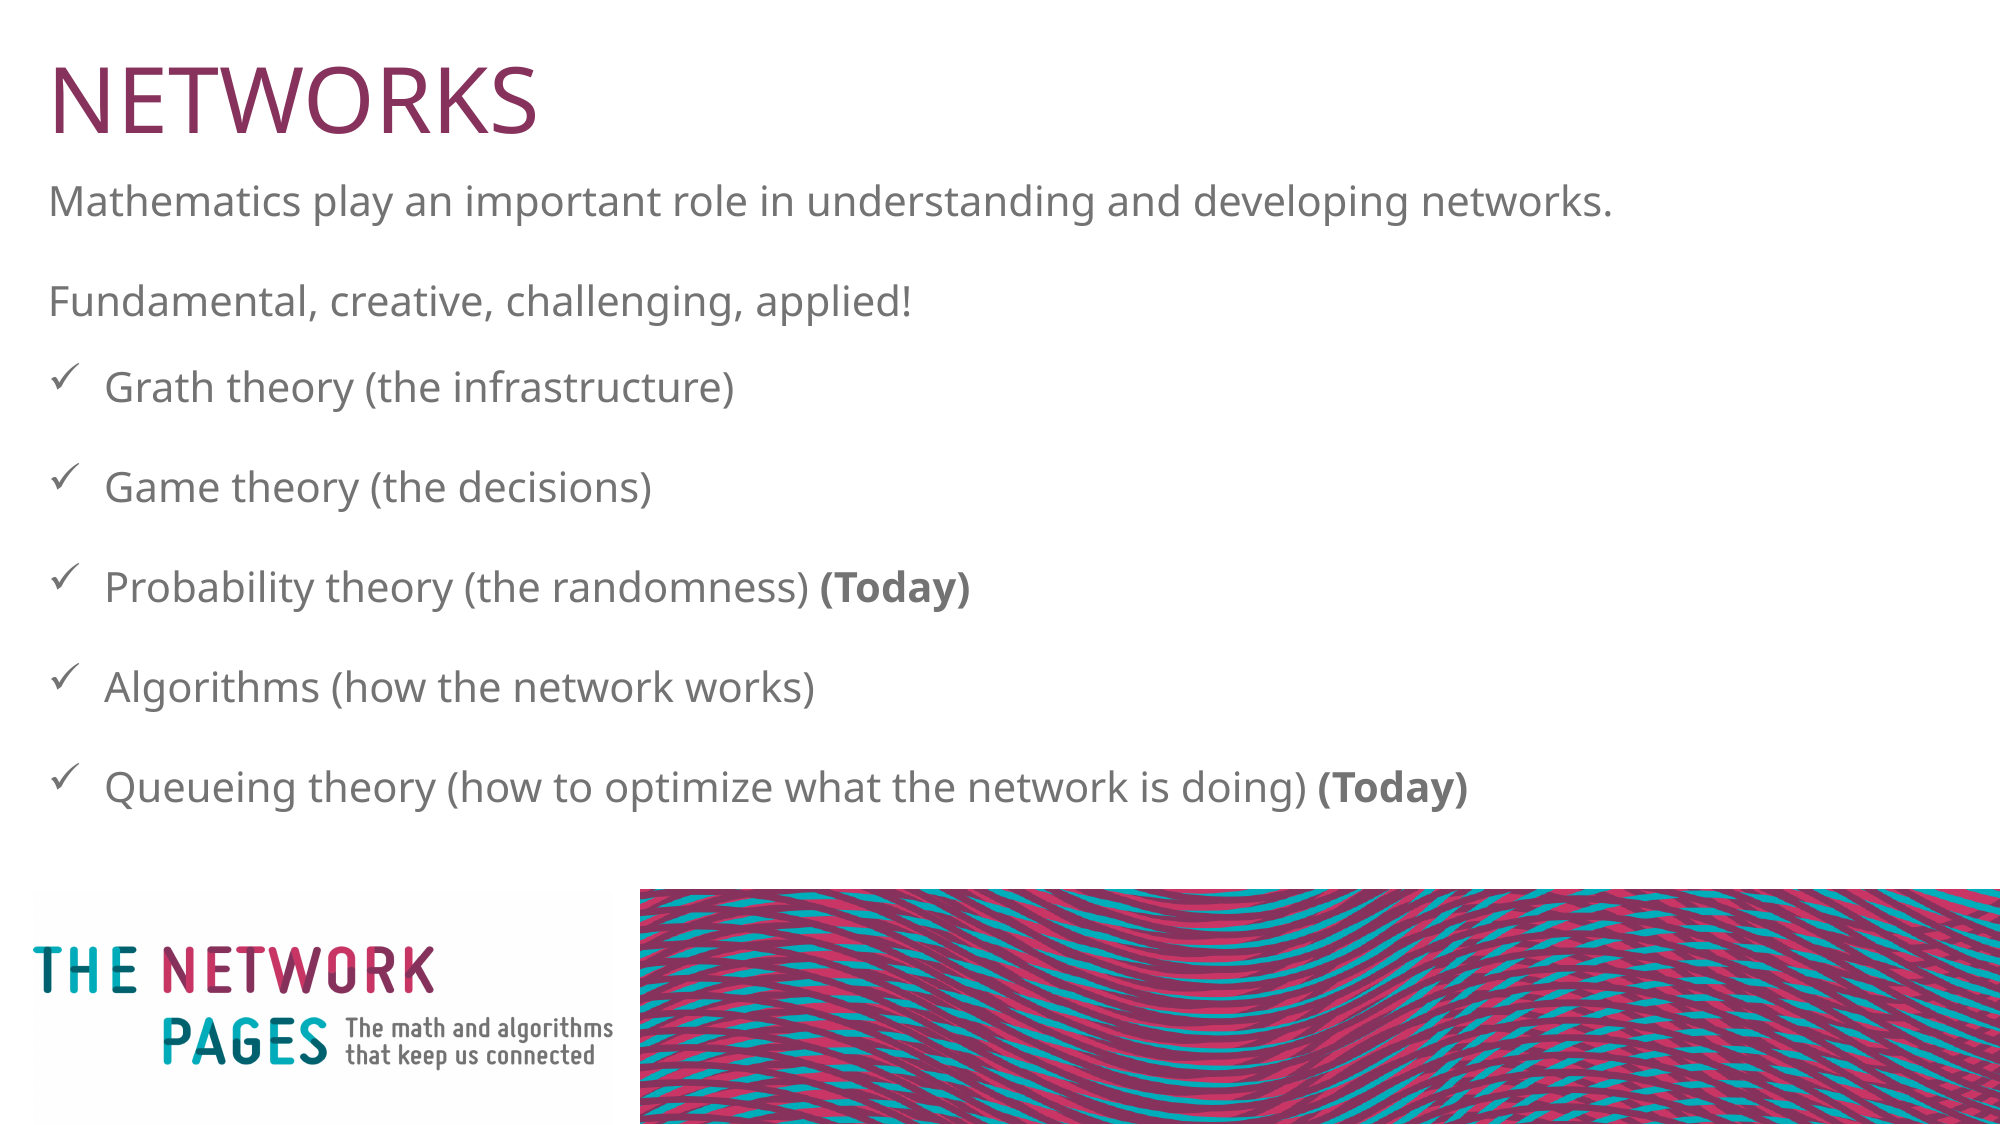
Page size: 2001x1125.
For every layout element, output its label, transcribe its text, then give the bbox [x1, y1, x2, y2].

picture [640, 889, 2000, 1124]
text_box Mathematics play an important role in understanding and developing networks. Fundamental, creative, challenging, applied! [33, 167, 1661, 352]
picture [33, 891, 613, 1125]
text_box Grath theory (the infrastructure) Game theory (the decisions) Probability theory (the randomness) (Today) Algorithms (how the network works) Queueing theory (how to optimize what the network is doing) (Today) [33, 352, 1685, 918]
text_box NETWORKS [33, 34, 1922, 159]
